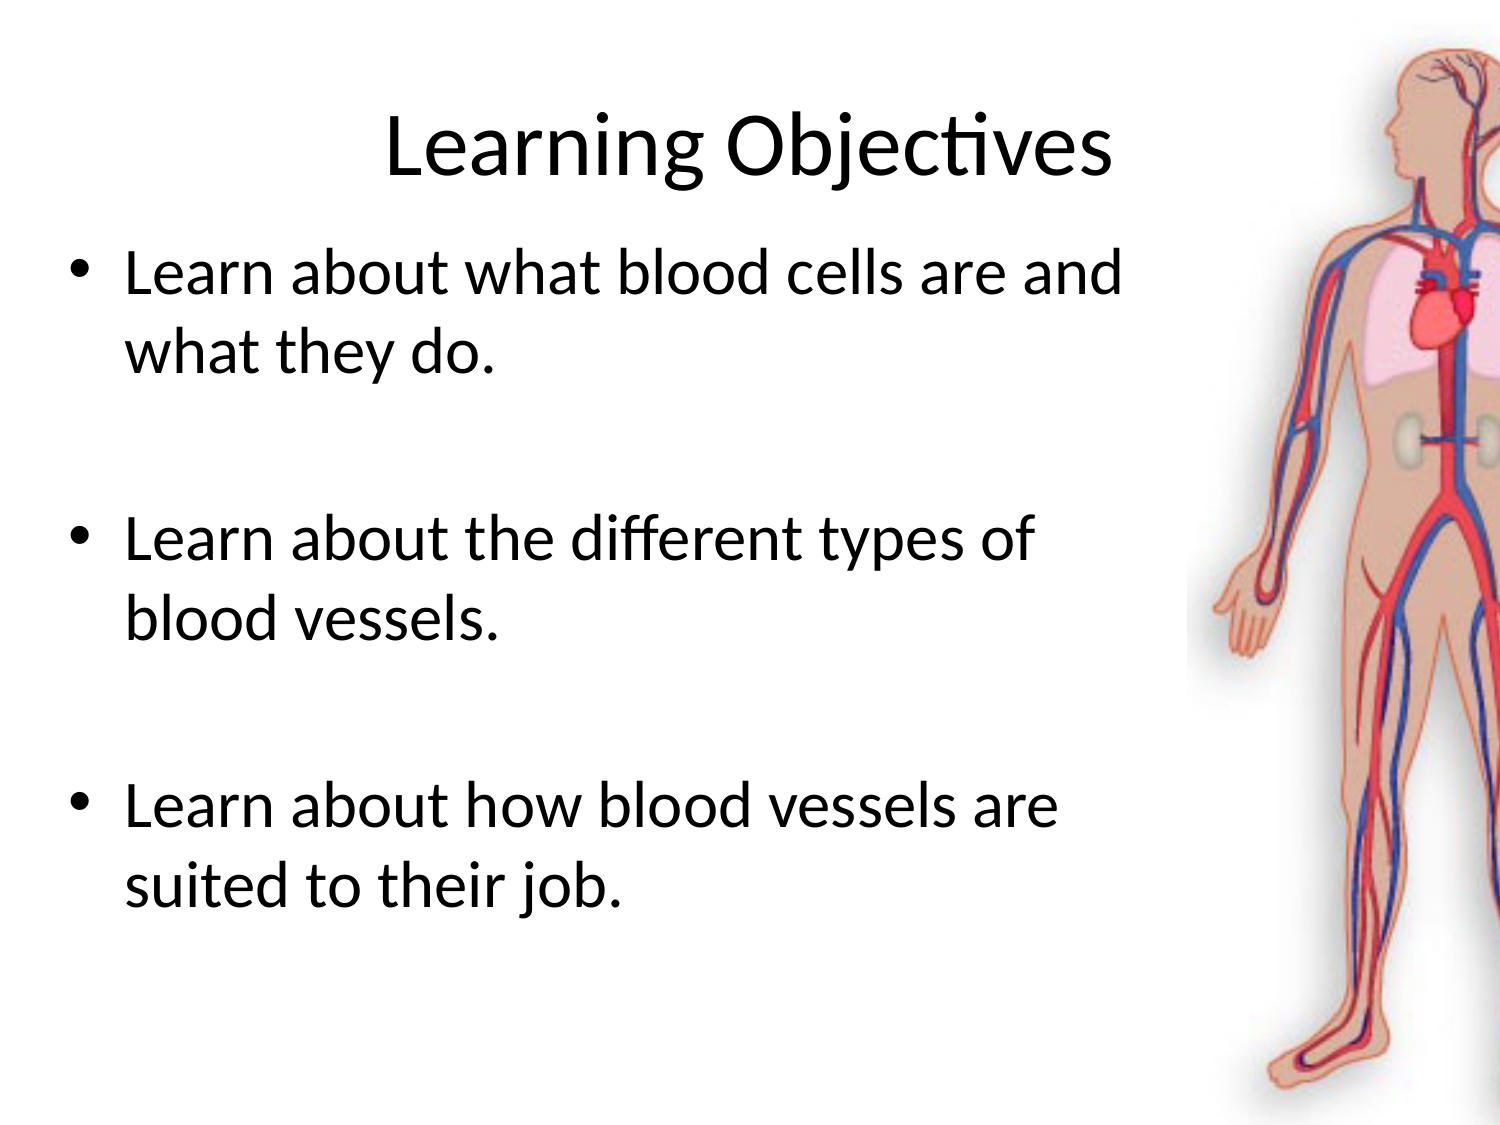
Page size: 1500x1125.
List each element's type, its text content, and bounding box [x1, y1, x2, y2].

list Learn about what blood cells are and what they do. Learn about the different types of blood vessels. Learn about how blood vessels are suited to their job. [53, 219, 1188, 1059]
picture [1187, 19, 1500, 1125]
title Learning Objectives [75, 45, 1425, 233]
